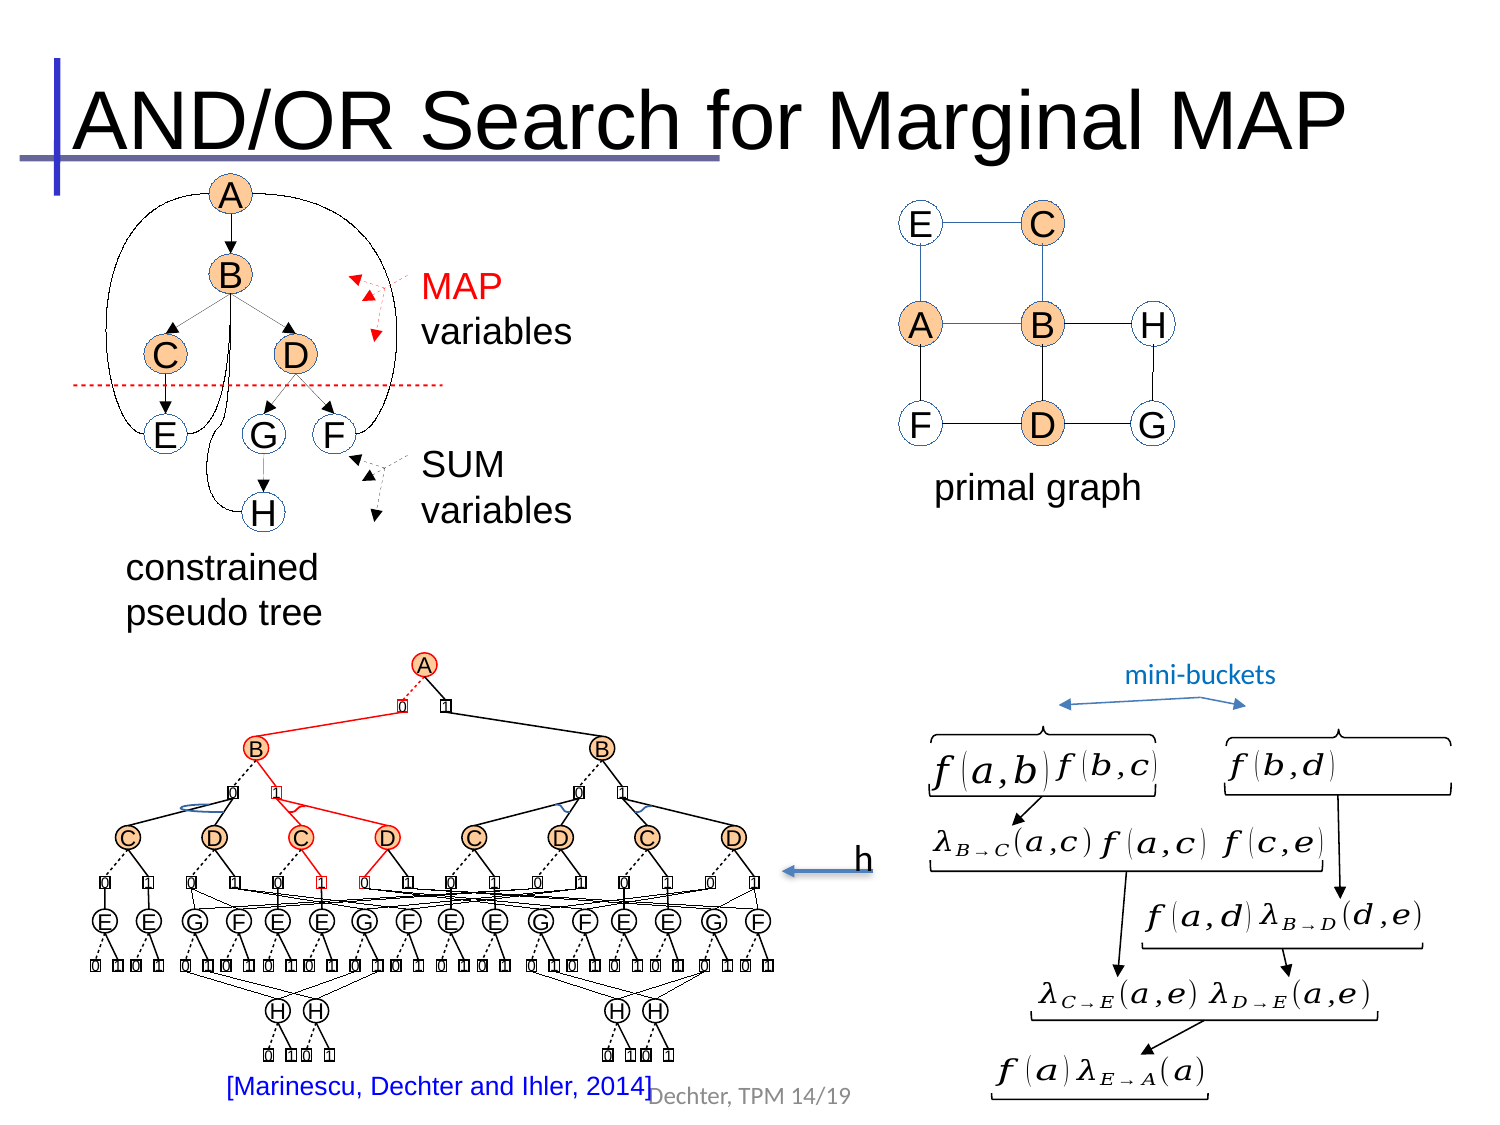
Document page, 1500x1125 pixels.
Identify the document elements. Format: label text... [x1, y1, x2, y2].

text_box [73, 173, 624, 573]
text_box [928, 647, 1452, 1100]
text_box AND/OR Search for Marginal MAP [72, 22, 1423, 211]
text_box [898, 200, 1176, 500]
text_box h [839, 826, 889, 886]
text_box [90, 652, 774, 1062]
footer Dechter, TPM 14/19 [512, 1064, 988, 1125]
text_box [Marinescu, Dechter and Ihler, 2014] [213, 1071, 512, 1100]
